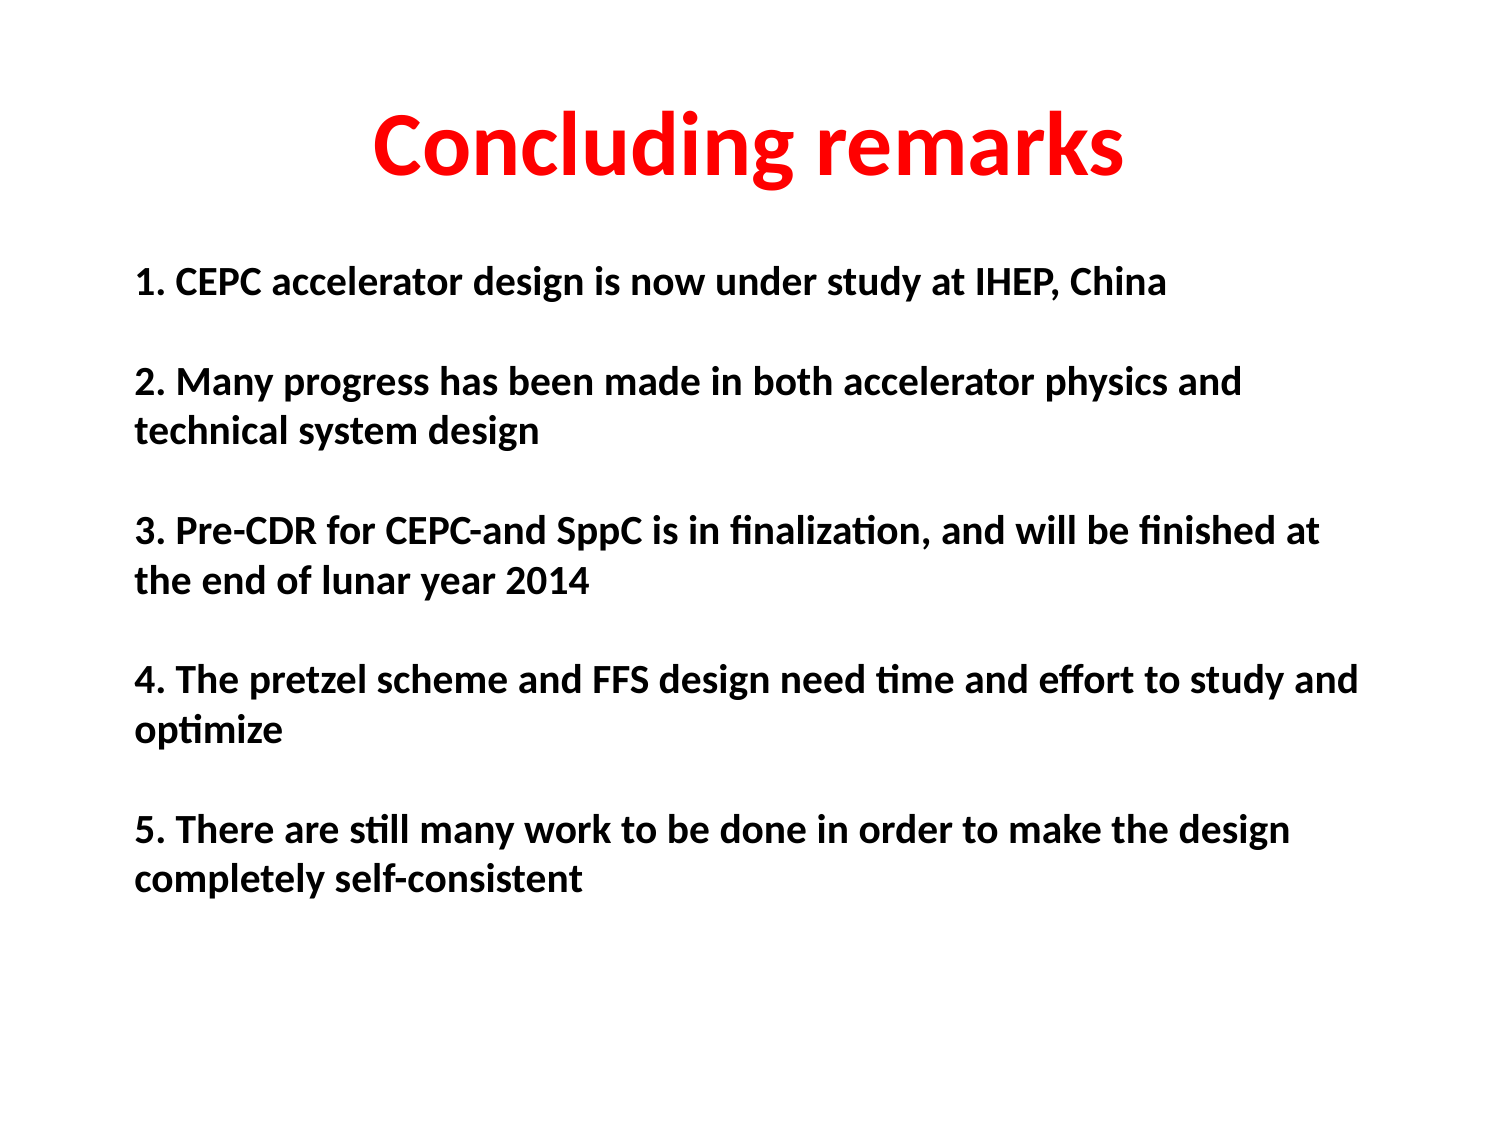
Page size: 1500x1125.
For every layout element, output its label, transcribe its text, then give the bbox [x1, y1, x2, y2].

title Concluding remarks [75, 45, 1425, 233]
text_box 1. CEPC accelerator design is now under study at IHEP, China 2. Many progress has been made in both accelerator physics and technical system design 3. Pre-CDR for CEPC-and SppC is in finalization, and will be finished at the end of lunar year 2014 4. The pretzel scheme and FFS design need time and effort to study and optimize 5. There are still many work to be done in order to make the design completely self-consistent [119, 243, 1395, 1012]
